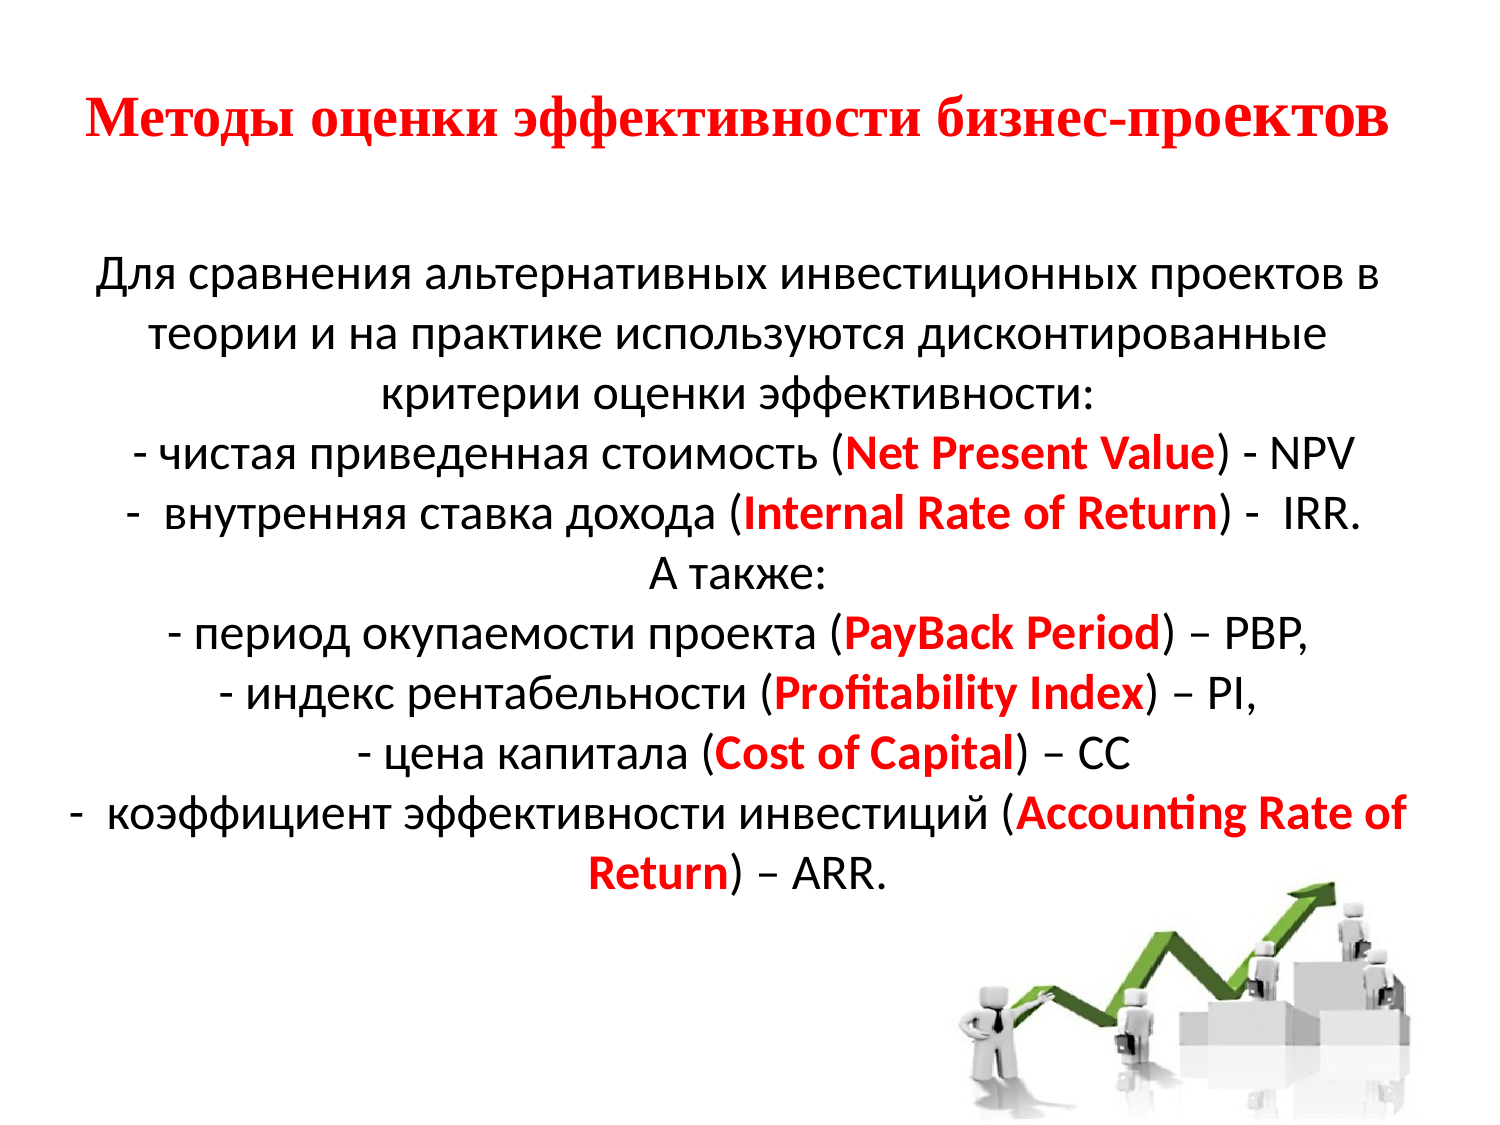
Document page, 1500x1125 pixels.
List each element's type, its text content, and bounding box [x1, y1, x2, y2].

picture [950, 869, 1427, 1124]
title Методы оценки эффективности бизнес-проектов [0, 66, 1500, 233]
list Для сравнения альтернативных инвестиционных проектов в теории и на практике используются дисконтированные критерии оценки эффективности: - чистая приведенная стоимость (Net Present Value) - NPV - внутренняя ставка дохода (Internal Rate of Return) - IRR. А также: - период окупаемости проекта (PayBack Period) – PBP, - индекс рентабельности (Profitability Index) – PI, - цена капитала (Cost of Capital) – СС - коэффициент эффективности инвестиций (Accounting Rate of Return) – ARR. [29, 231, 1447, 1064]
